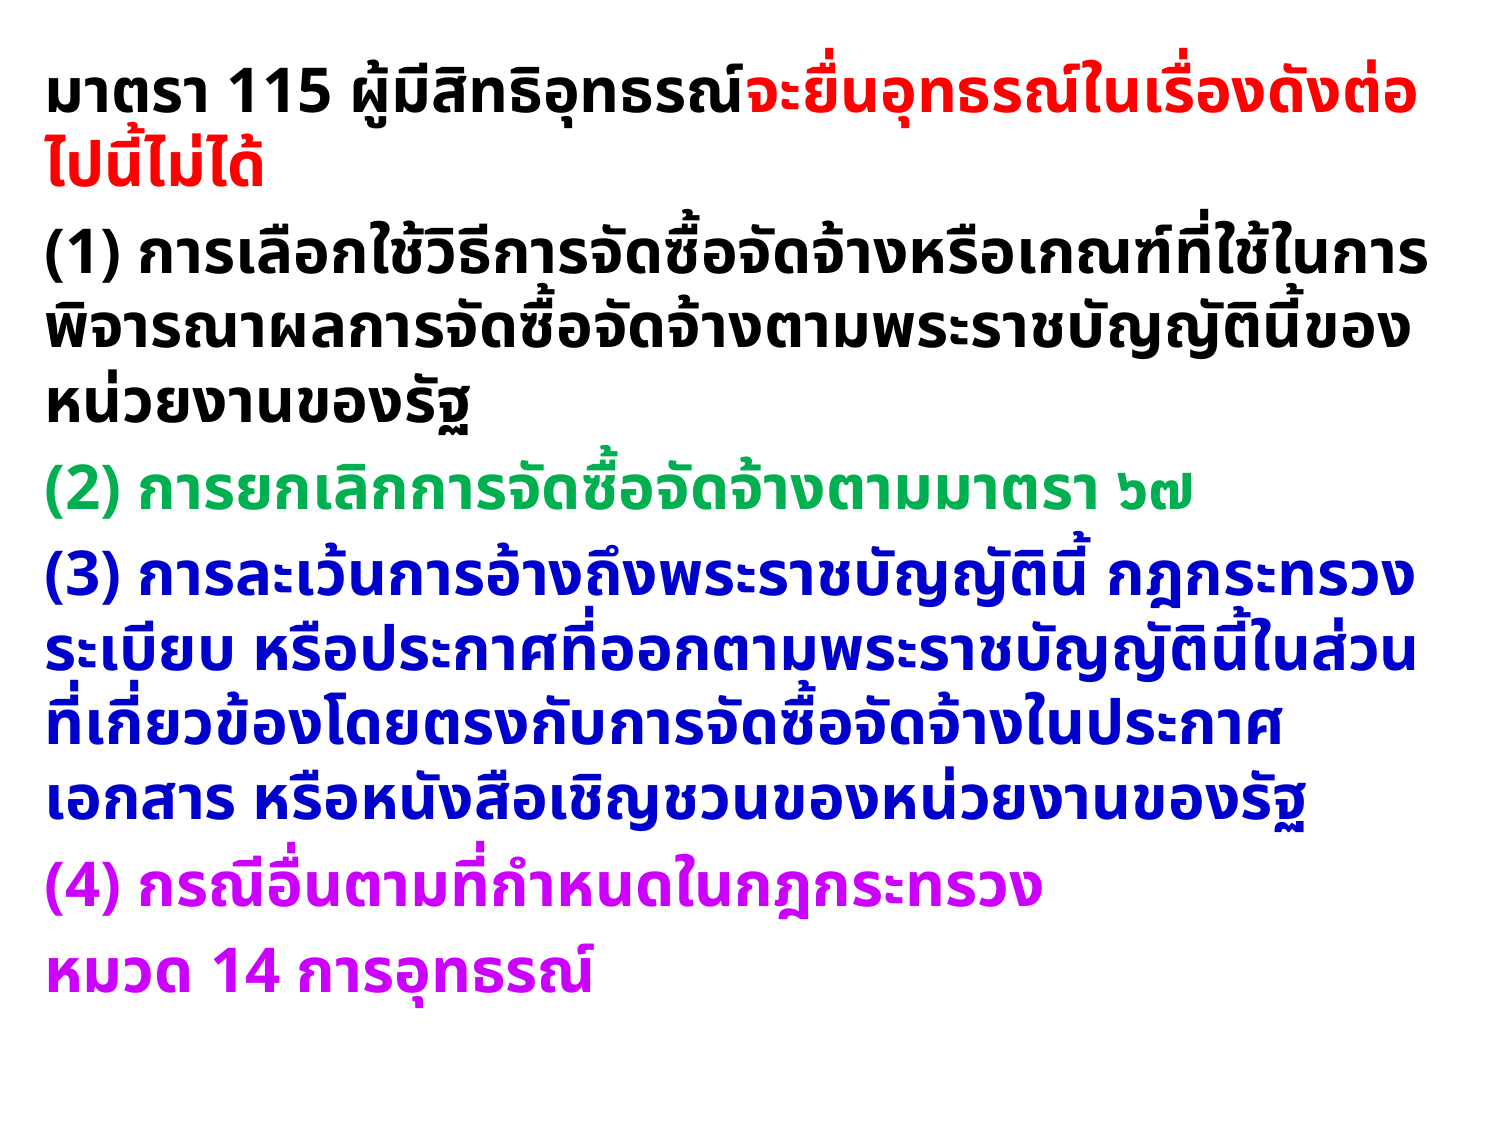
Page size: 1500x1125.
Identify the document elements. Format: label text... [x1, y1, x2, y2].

list มาตรา 115 ผู้มีสิทธิอุทธรณ์จะยื่นอุทธรณ์ในเรื่องดังต่อไปนี้ไม่ได้ (1) การเลือกใช้วิธีการจัดซื้อจัดจ้างหรือเกณฑ์ที่ใช้ในการพิจารณาผลการจัดซื้อจัดจ้างตามพระราชบัญญัตินี้ของหน่วยงานของรัฐ (2) การยกเลิกการจัดซื้อจัดจ้างตามมาตรา ๖๗ (3) การละเว้นการอ้างถึงพระราชบัญญัตินี้ กฎกระทรวง ระเบียบ หรือประกาศที่ออกตามพระราชบัญญัตินี้ในส่วนที่เกี่ยวข้องโดยตรงกับการจัดซื้อจัดจ้างในประกาศ เอกสาร หรือหนังสือเชิญชวนของหน่วยงานของรัฐ (4) กรณีอื่นตามที่กำหนดในกฎกระทรวง หมวด 14 การอุทธรณ์ [29, 42, 1459, 1071]
